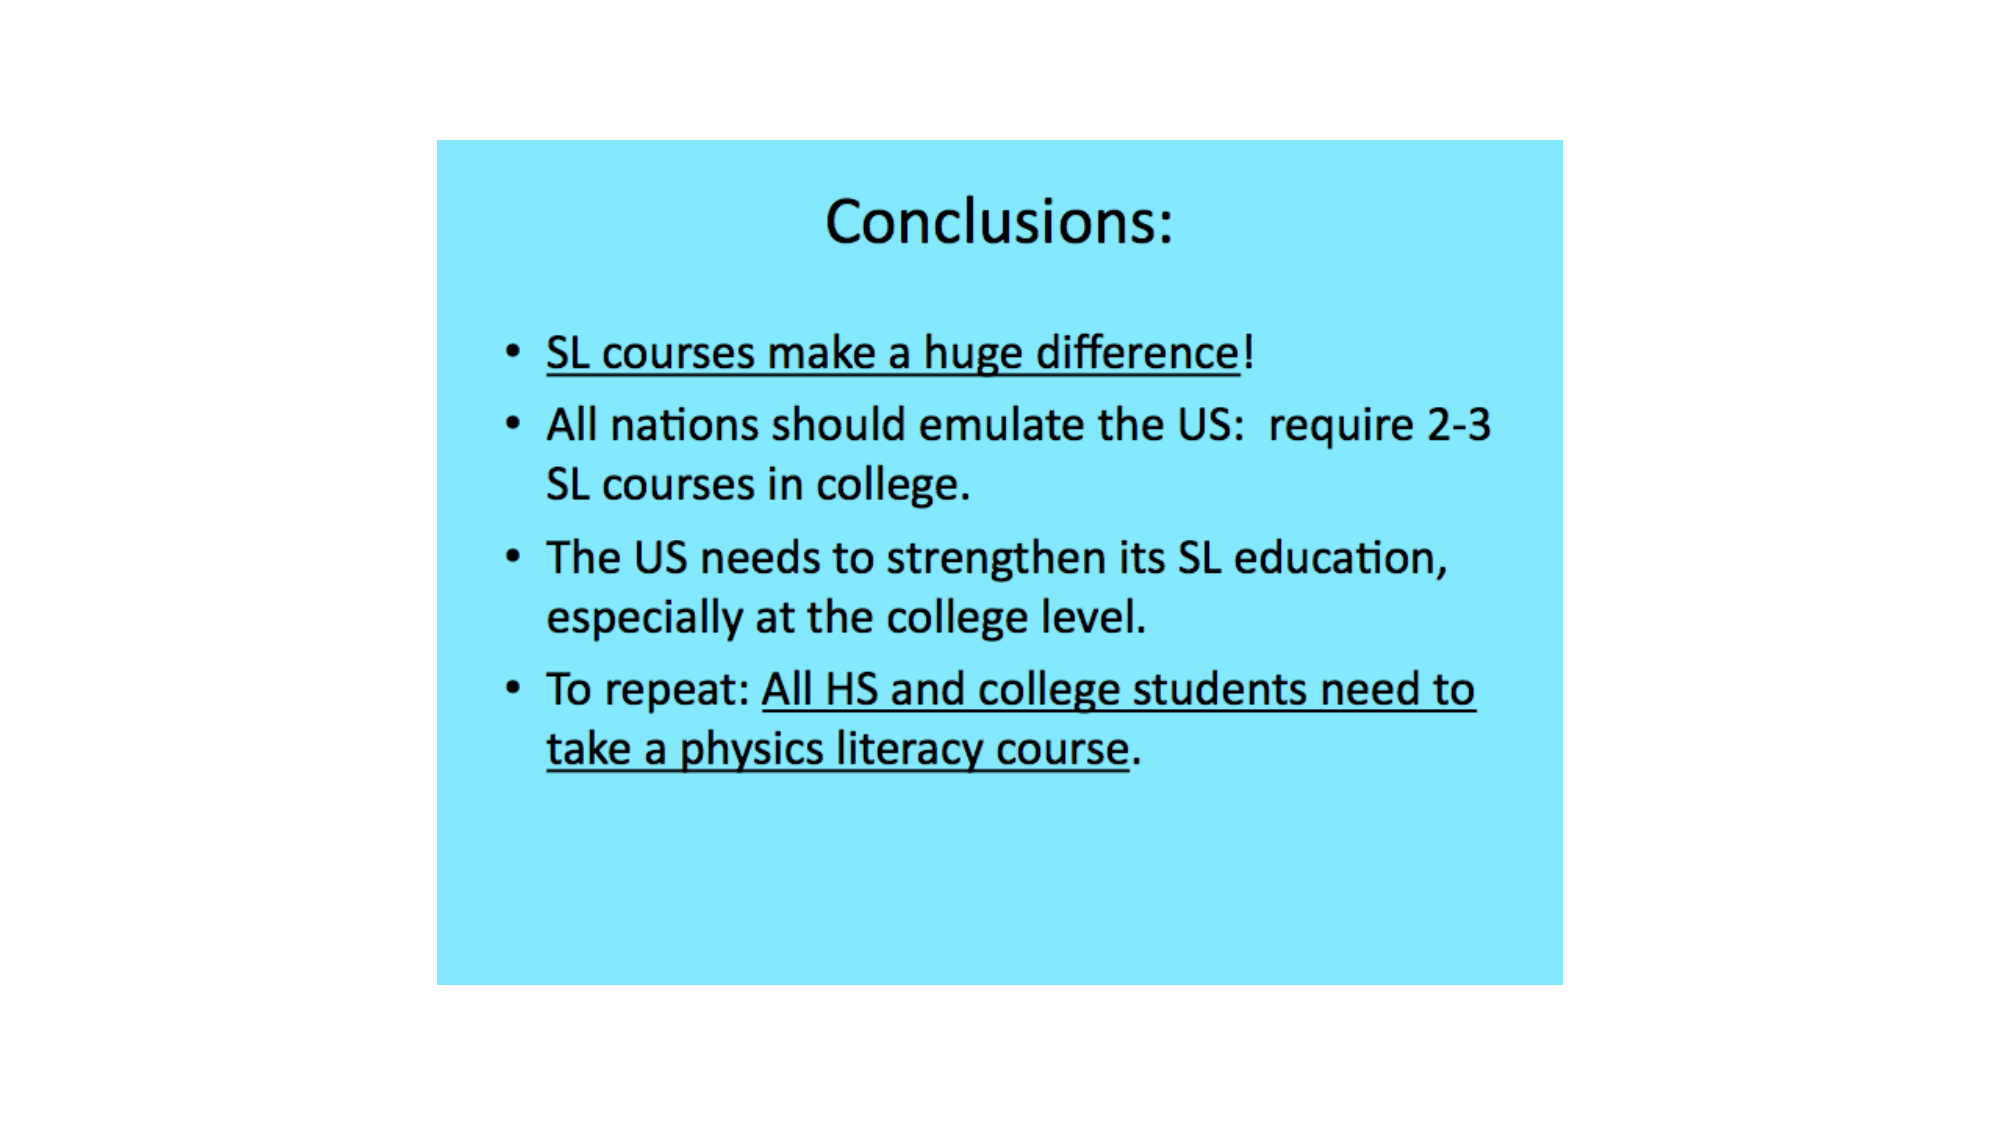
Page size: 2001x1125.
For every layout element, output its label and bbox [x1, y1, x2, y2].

picture [437, 140, 1563, 985]
